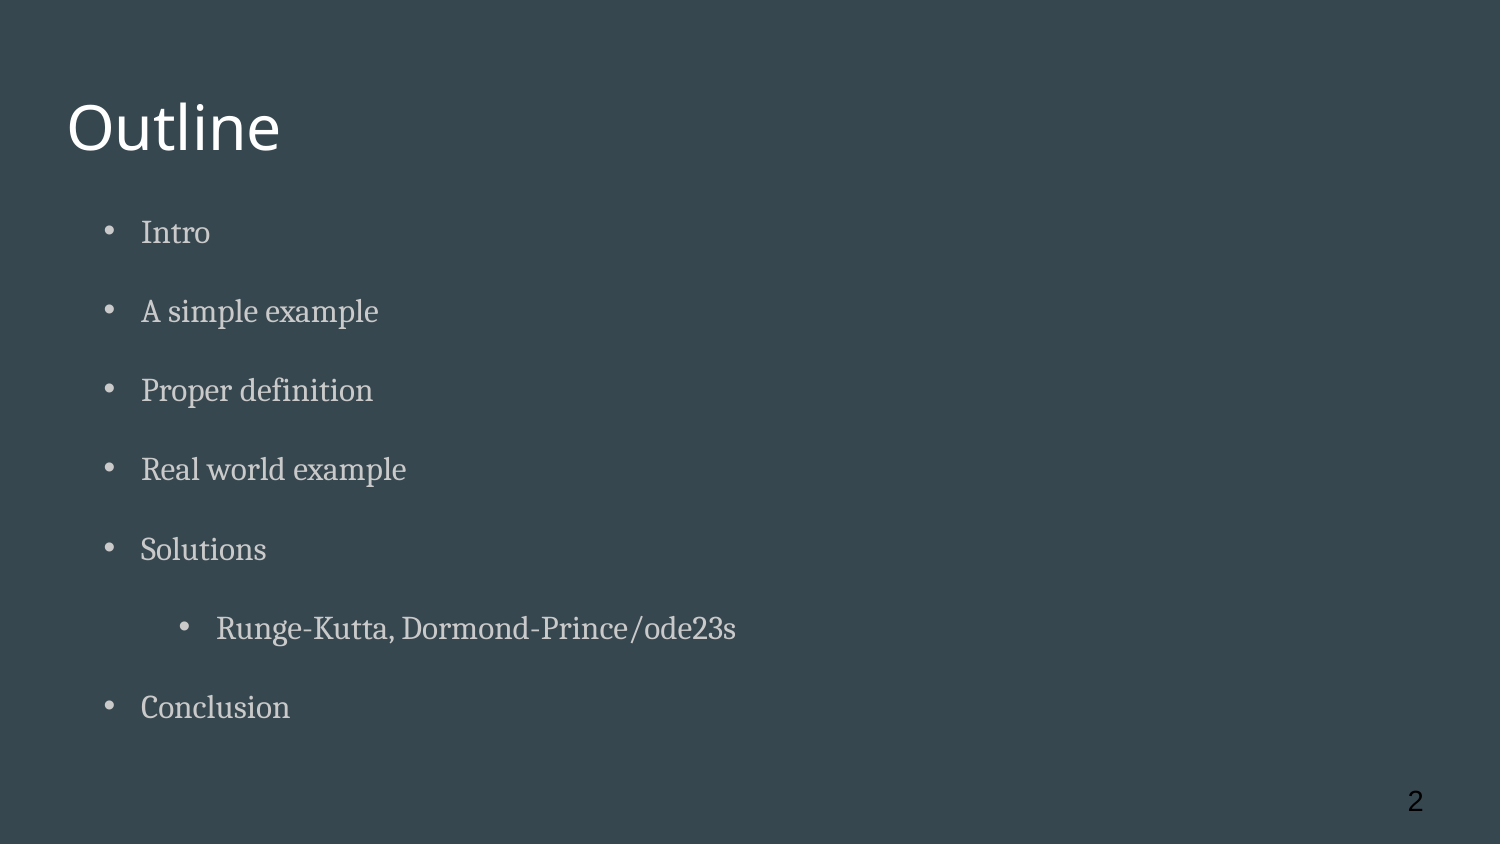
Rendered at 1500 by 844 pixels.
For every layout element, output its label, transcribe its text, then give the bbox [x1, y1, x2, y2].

list Intro A simple example Proper definition Real world example Solutions Runge-Kutta, Dormond-Prince/ode23s Conclusion [51, 189, 1449, 750]
title Outline [51, 72, 1449, 167]
slide_number 2 [1392, 767, 1483, 833]
